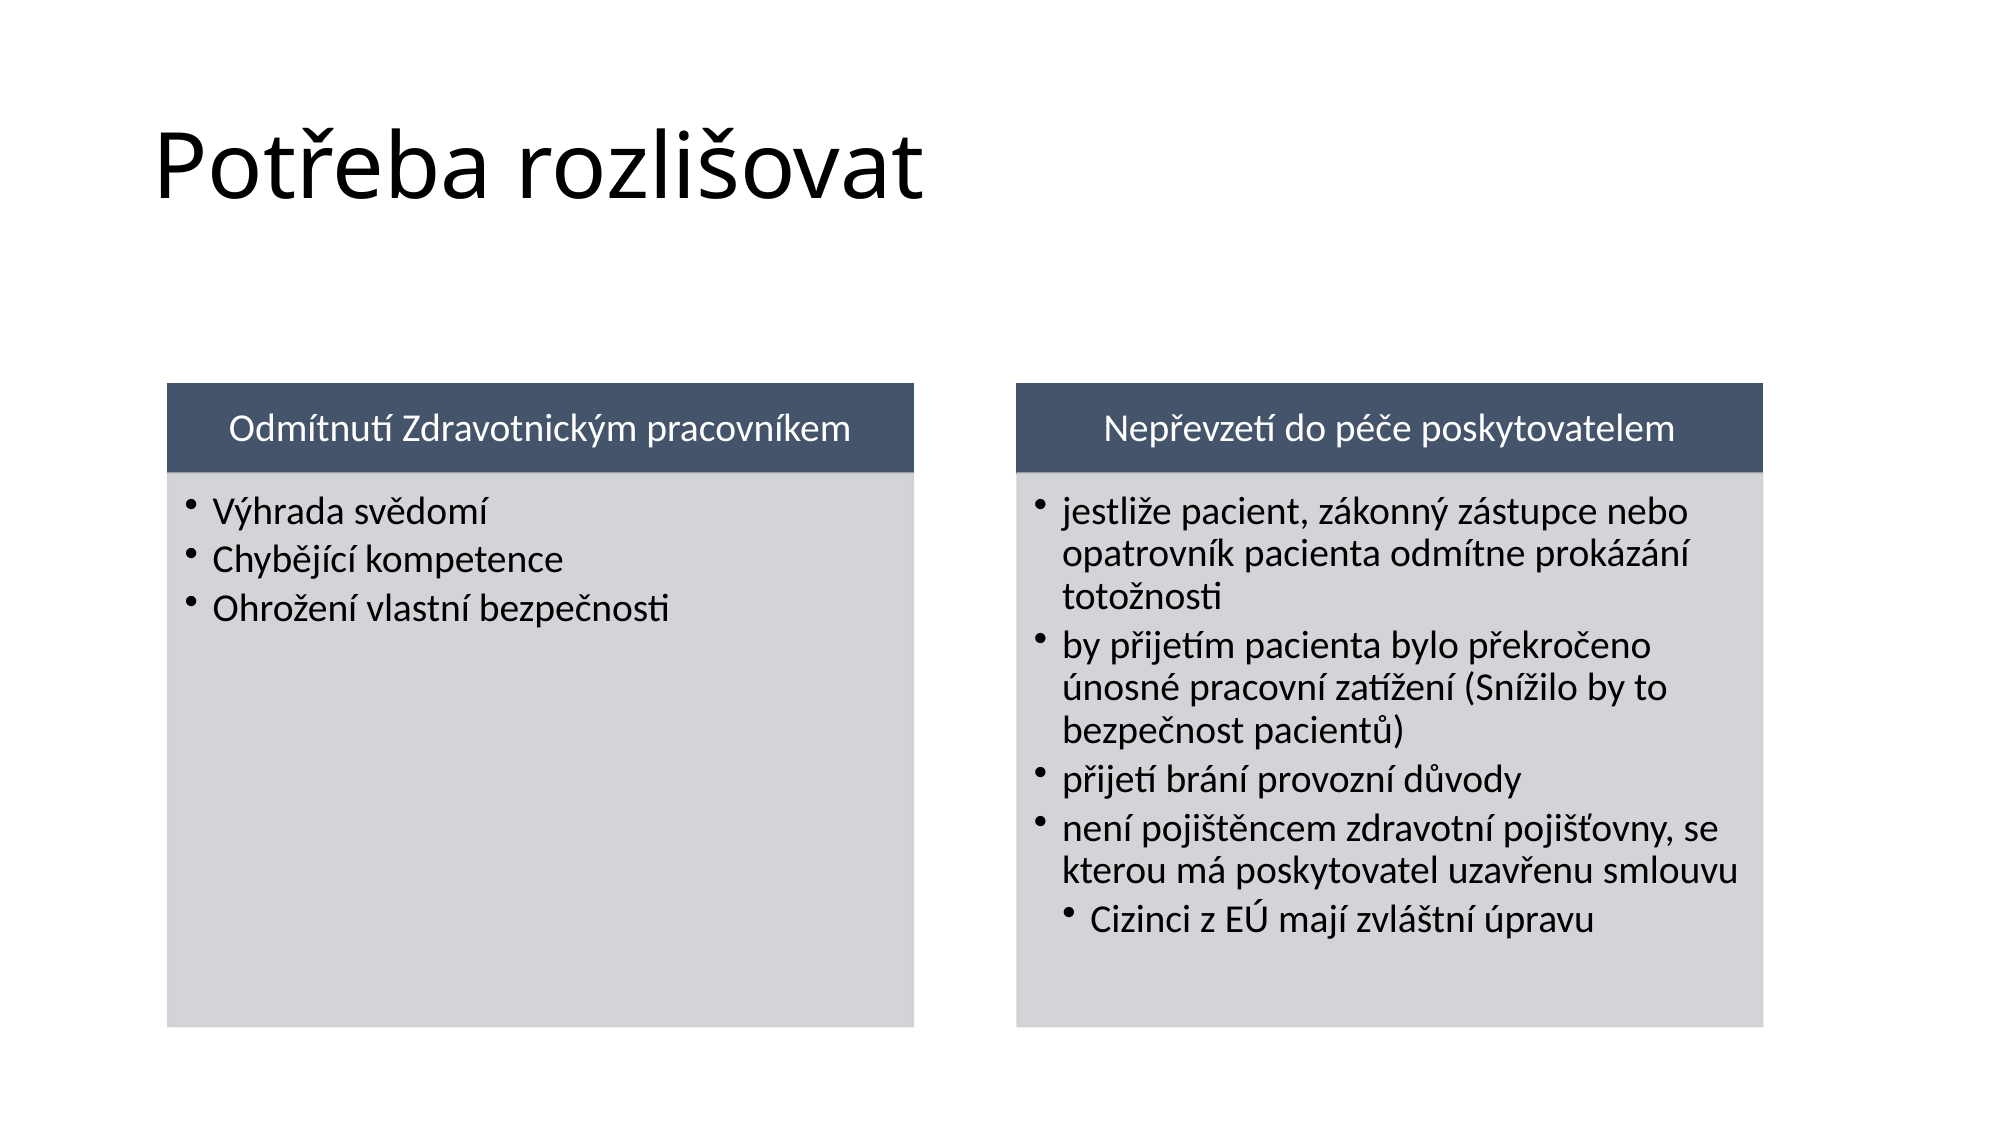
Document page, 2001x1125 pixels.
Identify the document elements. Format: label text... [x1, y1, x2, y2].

title Potřeba rozlišovat [137, 59, 1863, 278]
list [167, 374, 1763, 1035]
